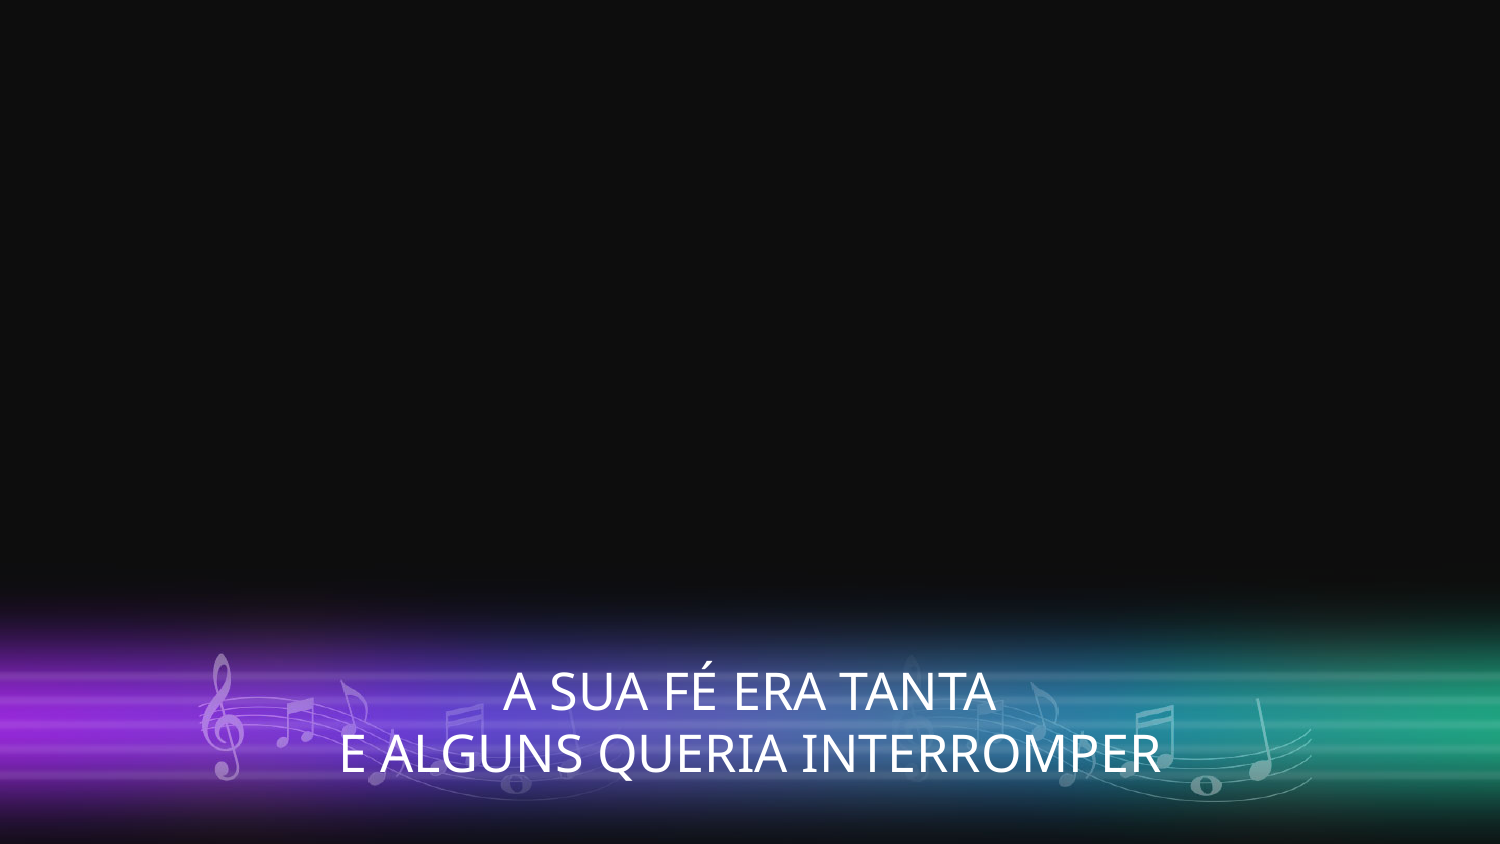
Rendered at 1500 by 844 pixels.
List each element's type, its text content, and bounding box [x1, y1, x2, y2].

picture [0, 0, 1500, 844]
text_box A SUA FÉ ERA TANTA E ALGUNS QUERIA INTERROMPER [265, 651, 1235, 791]
